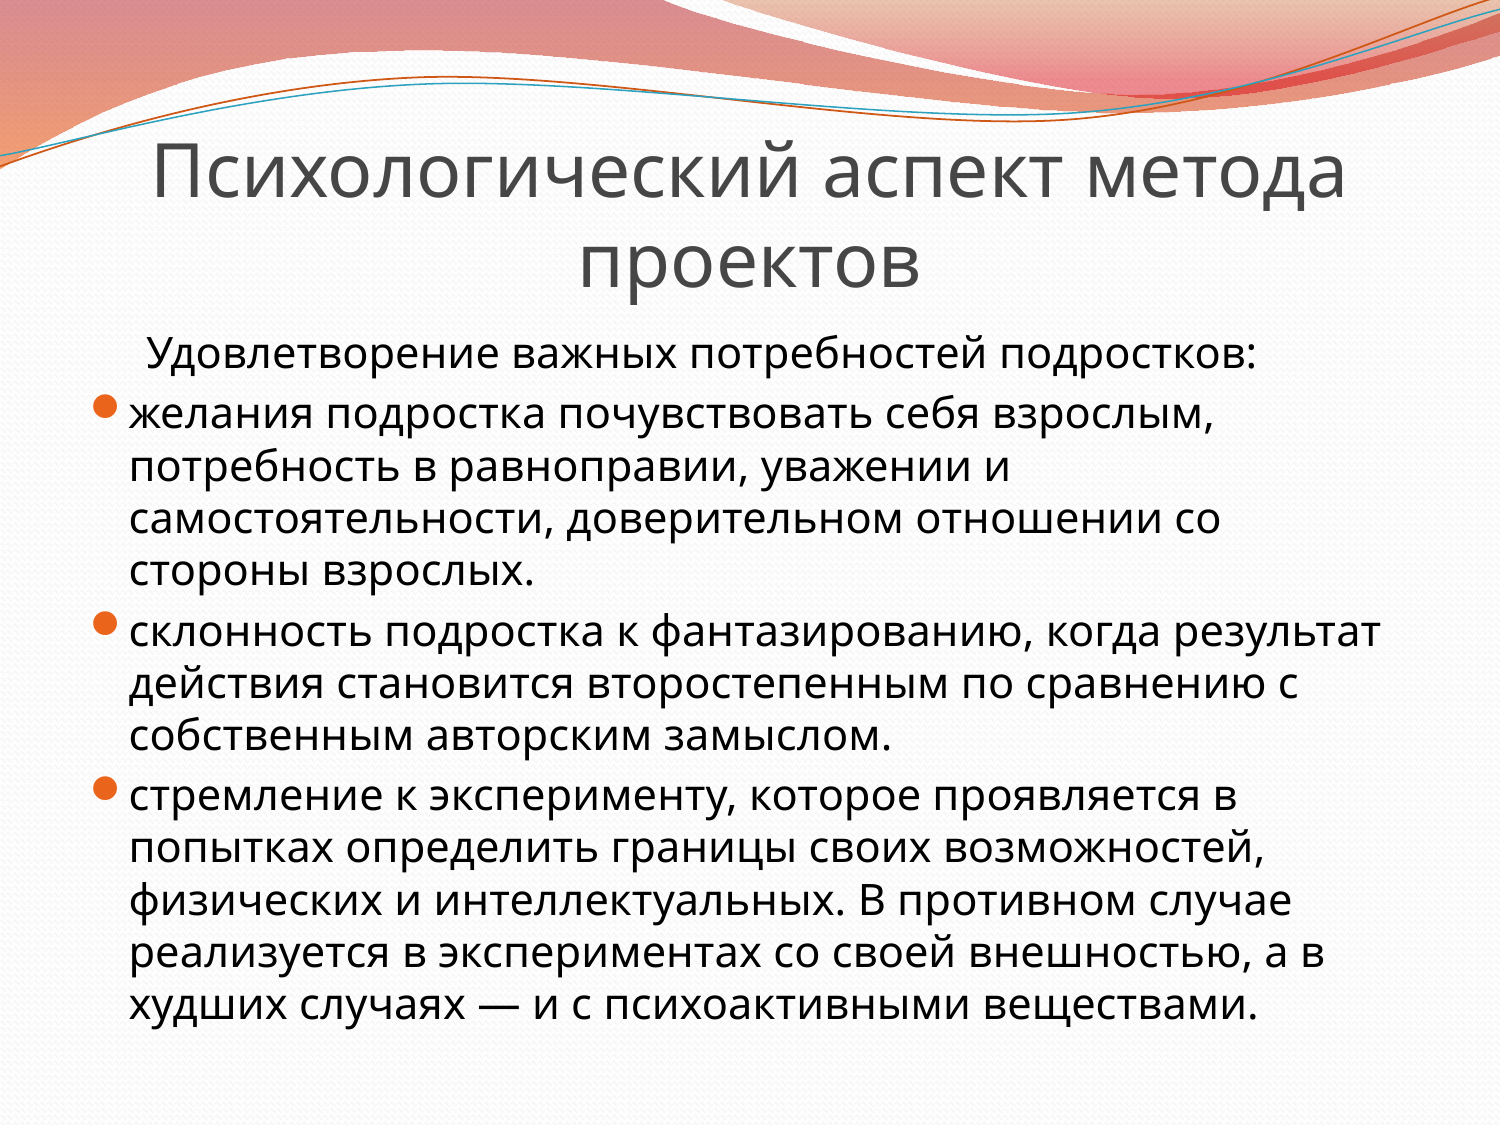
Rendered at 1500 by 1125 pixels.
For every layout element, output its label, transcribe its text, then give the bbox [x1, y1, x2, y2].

title Психологический аспект метода проектов [75, 115, 1425, 303]
list Удовлетворение важных потребностей подростков: желания подростка почувствовать себя взрослым, потребность в равноправии, уважении и самостоятельности, доверительном отношении со стороны взрослых. склонность подростка к фантазированию, когда результат действия становится второстепенным по сравнению с собственным авторским замыслом. стремление к эксперименту, которое проявляется в попытках определить границы своих возможностей, физических и интеллектуальных. В противном случае реализуется в экспериментах со своей внешностью, а в худших случаях — и с психоактивными веществами. [75, 317, 1425, 1038]
